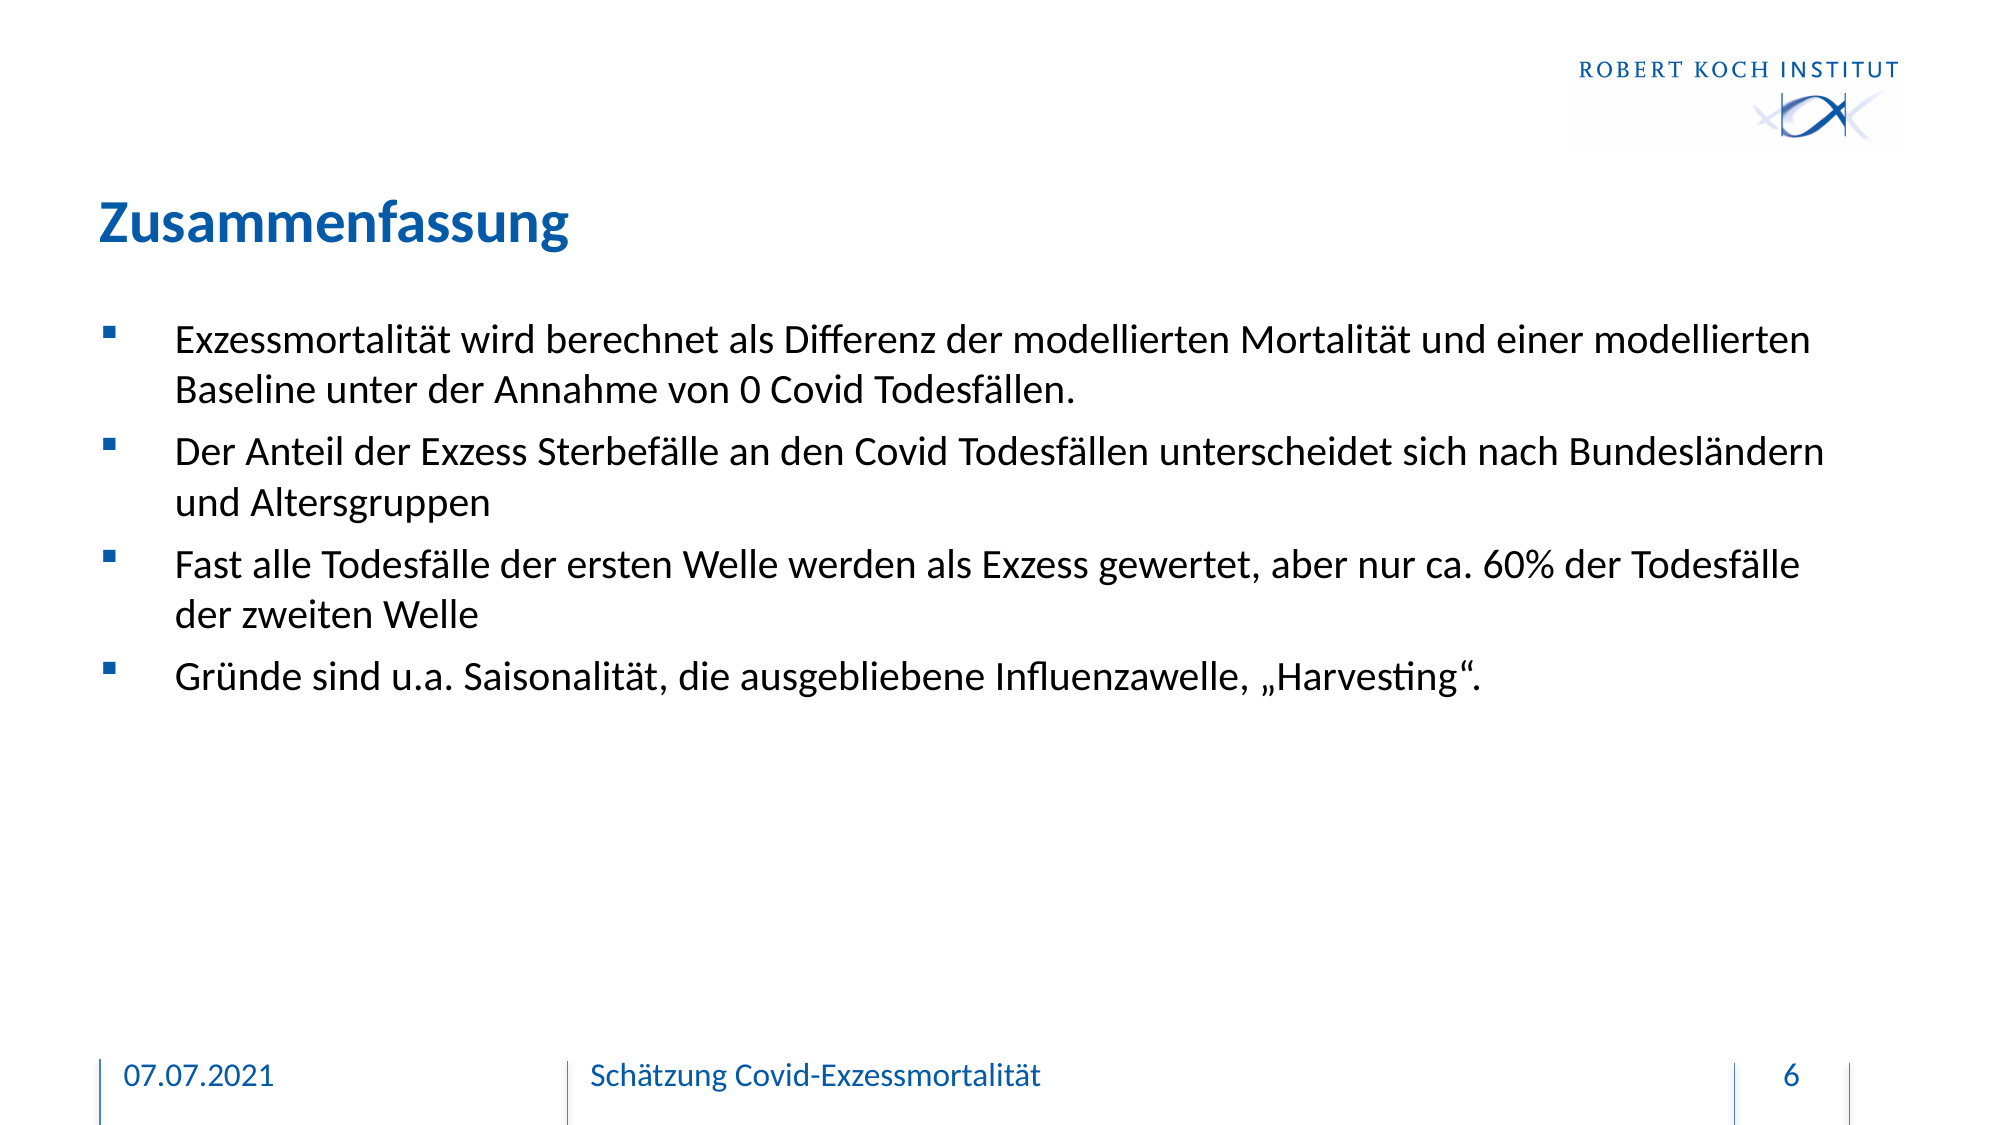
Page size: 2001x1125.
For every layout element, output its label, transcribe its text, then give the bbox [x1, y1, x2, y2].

footer Schätzung Covid-Exzessmortalität [590, 1042, 1224, 1103]
list Exzessmortalität wird berechnet als Differenz der modellierten Mortalität und einer modellierten Baseline unter der Annahme von 0 Covid Todesfällen. Der Anteil der Exzess Sterbefälle an den Covid Todesfällen unterscheidet sich nach Bundesländern und Altersgruppen Fast alle Todesfälle der ersten Welle werden als Exzess gewertet, aber nur ca. 60% der Todesfälle der zweiten Welle Gründe sind u.a. Saisonalität, die ausgebliebene Influenzawelle, „Harvesting“. [99, 311, 1847, 1022]
title Zusammenfassung [99, 139, 1847, 296]
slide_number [123, 1042, 531, 1103]
picture [1571, 53, 1907, 152]
slide_number 6 [1737, 1042, 1846, 1103]
